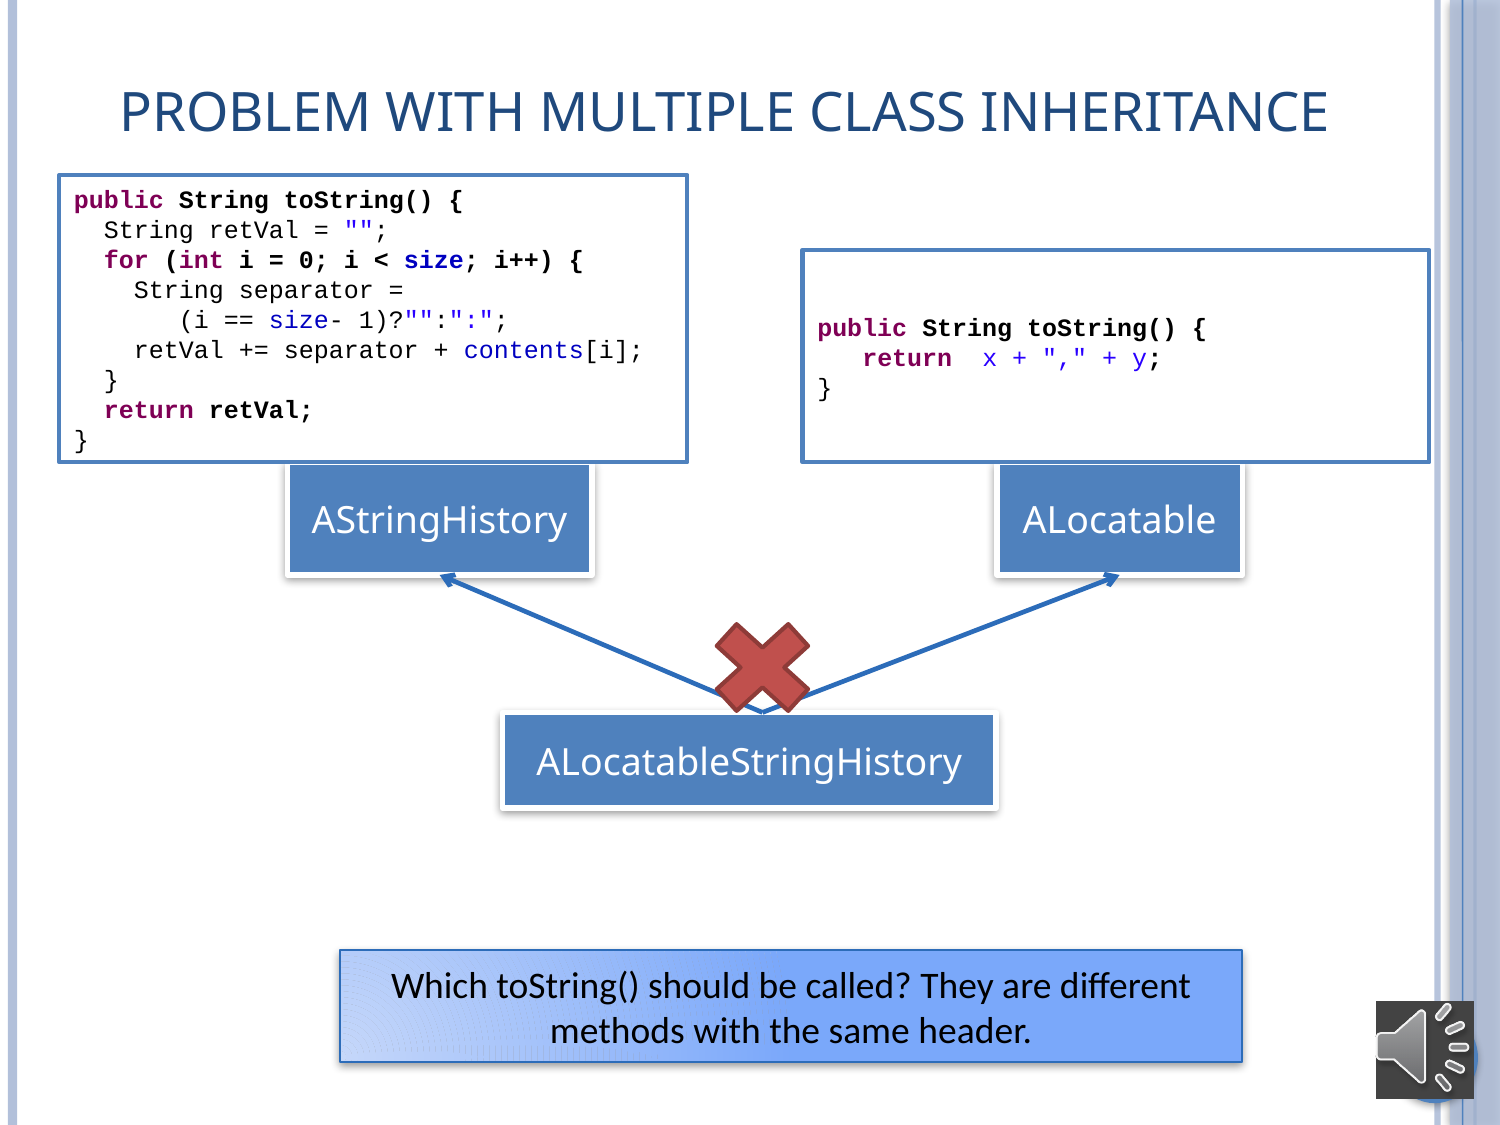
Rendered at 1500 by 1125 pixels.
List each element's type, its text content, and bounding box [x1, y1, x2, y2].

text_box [761, 574, 1121, 713]
text_box public String toString() { return x + "," + y; } [800, 248, 1431, 464]
text_box Which toString() should be called? They are different methods with the same header. [339, 949, 1243, 1063]
picture [1374, 999, 1476, 1101]
text_box ALocatableStringHistory [500, 722, 999, 811]
title Problem with Multiple Class Inheritance [75, 45, 1375, 175]
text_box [439, 574, 759, 713]
text_box public String toString() { String retVal = ""; for (int i = 0; i < size; i++) { String separator = (i == size- 1)?"":":"; retVal += separator + contents[i]; } return retVal; } [57, 173, 689, 464]
text_box AStringHistory [285, 464, 595, 578]
text_box ALocatable [994, 464, 1245, 578]
